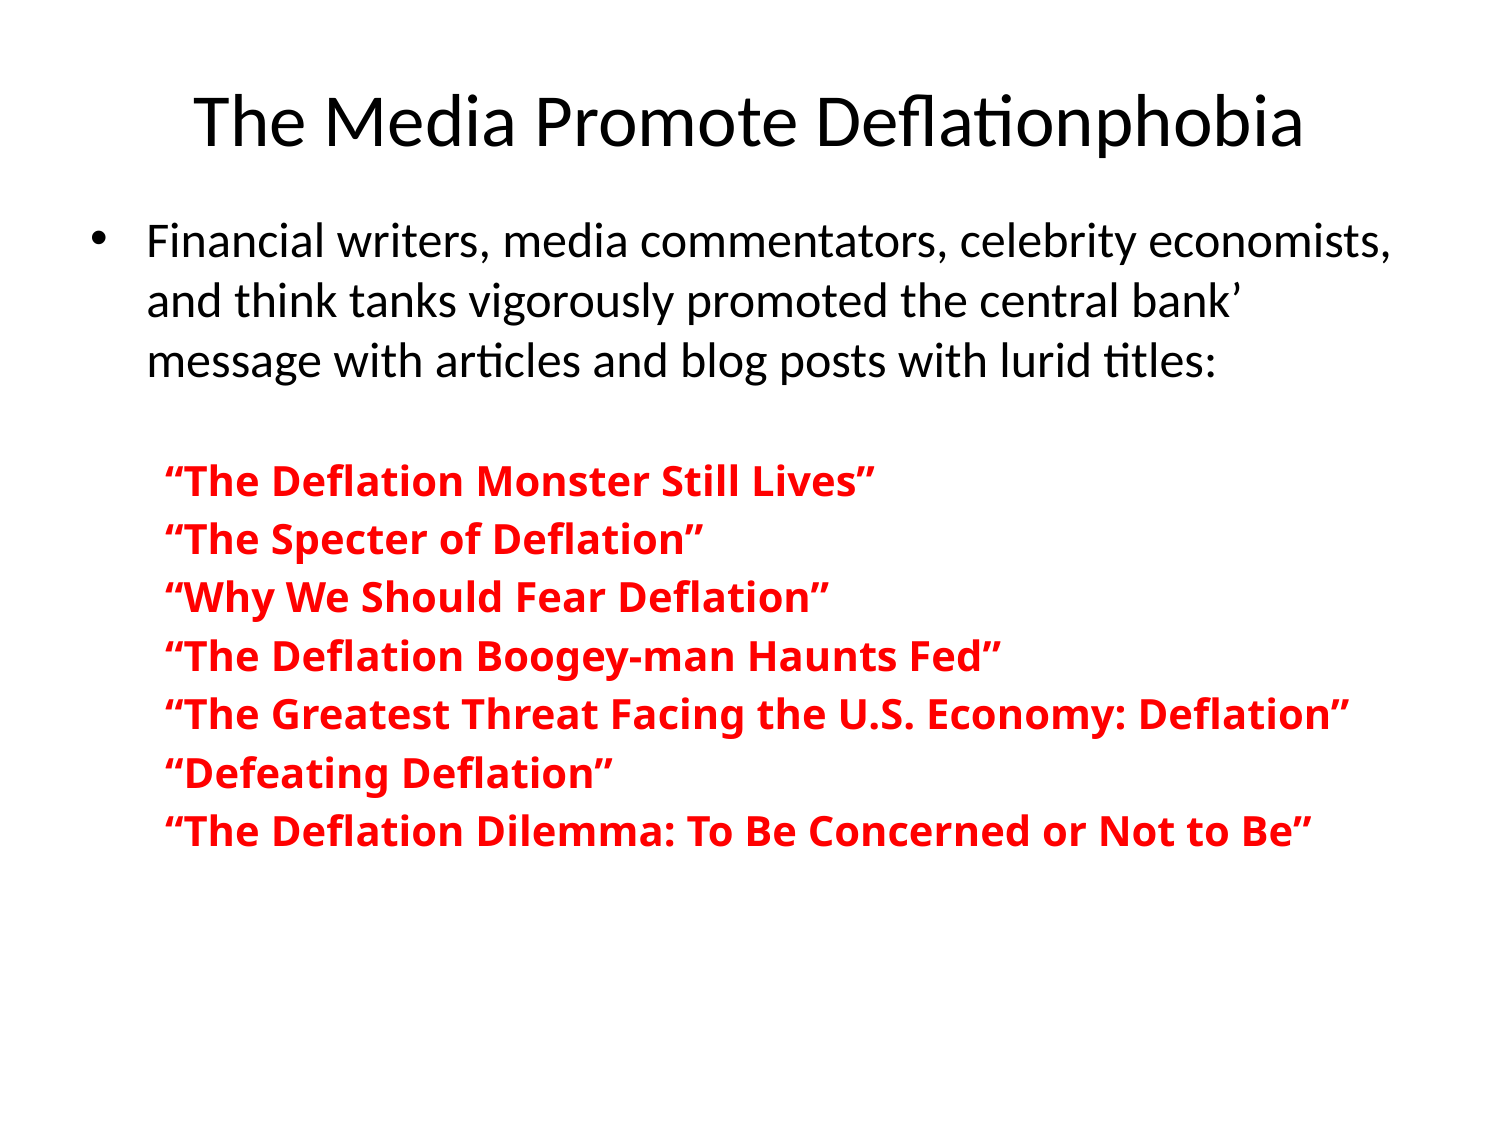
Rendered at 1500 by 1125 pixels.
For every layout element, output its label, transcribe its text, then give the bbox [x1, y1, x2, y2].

title The Media Promote Deflationphobia [75, 45, 1425, 188]
list Financial writers, media commentators, celebrity economists, and think tanks vigorously promoted the central bank’ message with articles and blog posts with lurid titles: “The Deflation Monster Still Lives” “The Specter of Deflation” “Why We Should Fear Deflation” “The Deflation Boogey-man Haunts Fed” “The Greatest Threat Facing the U.S. Economy: Deflation” “Defeating Deflation” “The Deflation Dilemma: To Be Concerned or Not to Be” [75, 200, 1425, 1005]
